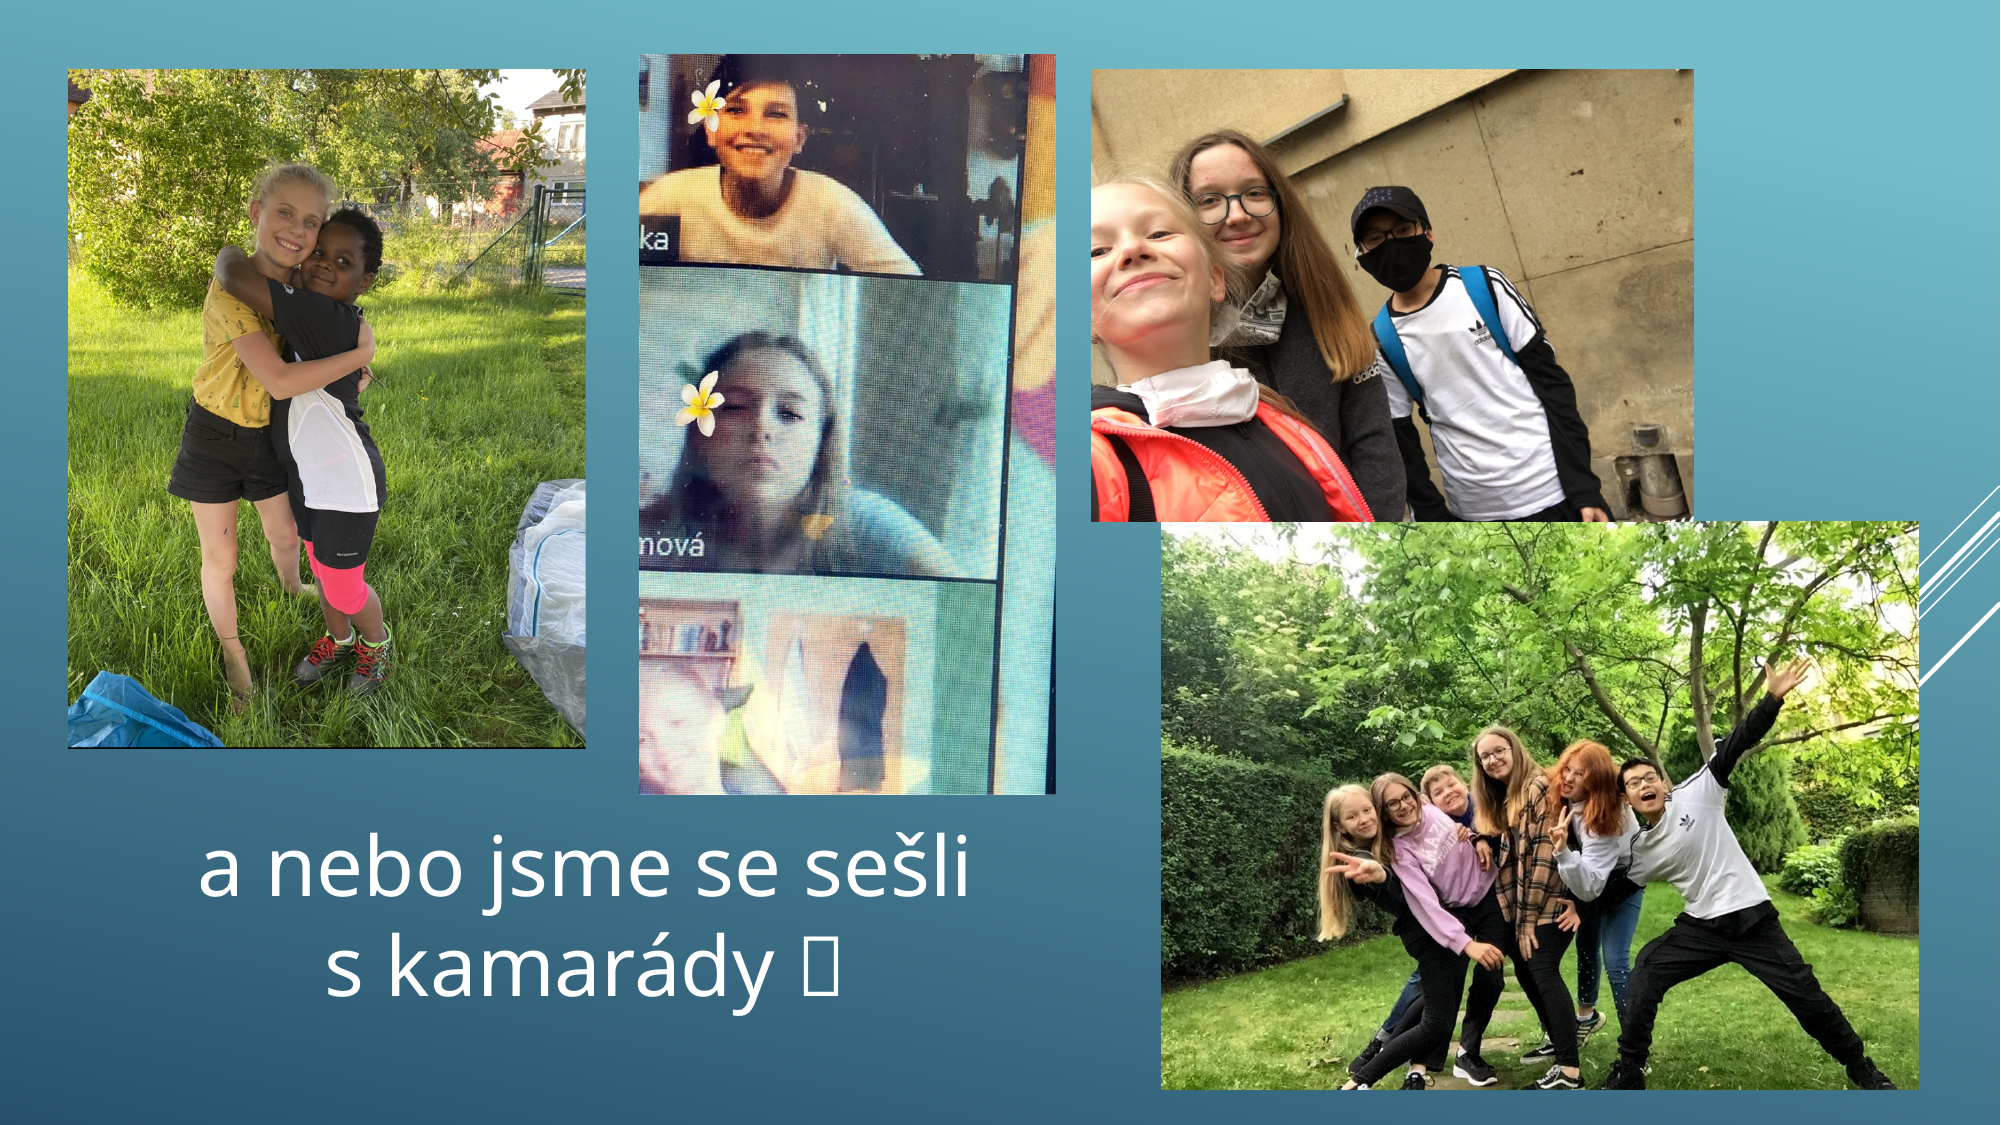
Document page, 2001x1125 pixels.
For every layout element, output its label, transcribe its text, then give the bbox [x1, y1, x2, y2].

picture [638, 54, 1056, 795]
text_box a nebo jsme se sešli s kamarády  [181, 805, 990, 1021]
picture [1091, 69, 1920, 1090]
picture [65, 69, 586, 749]
